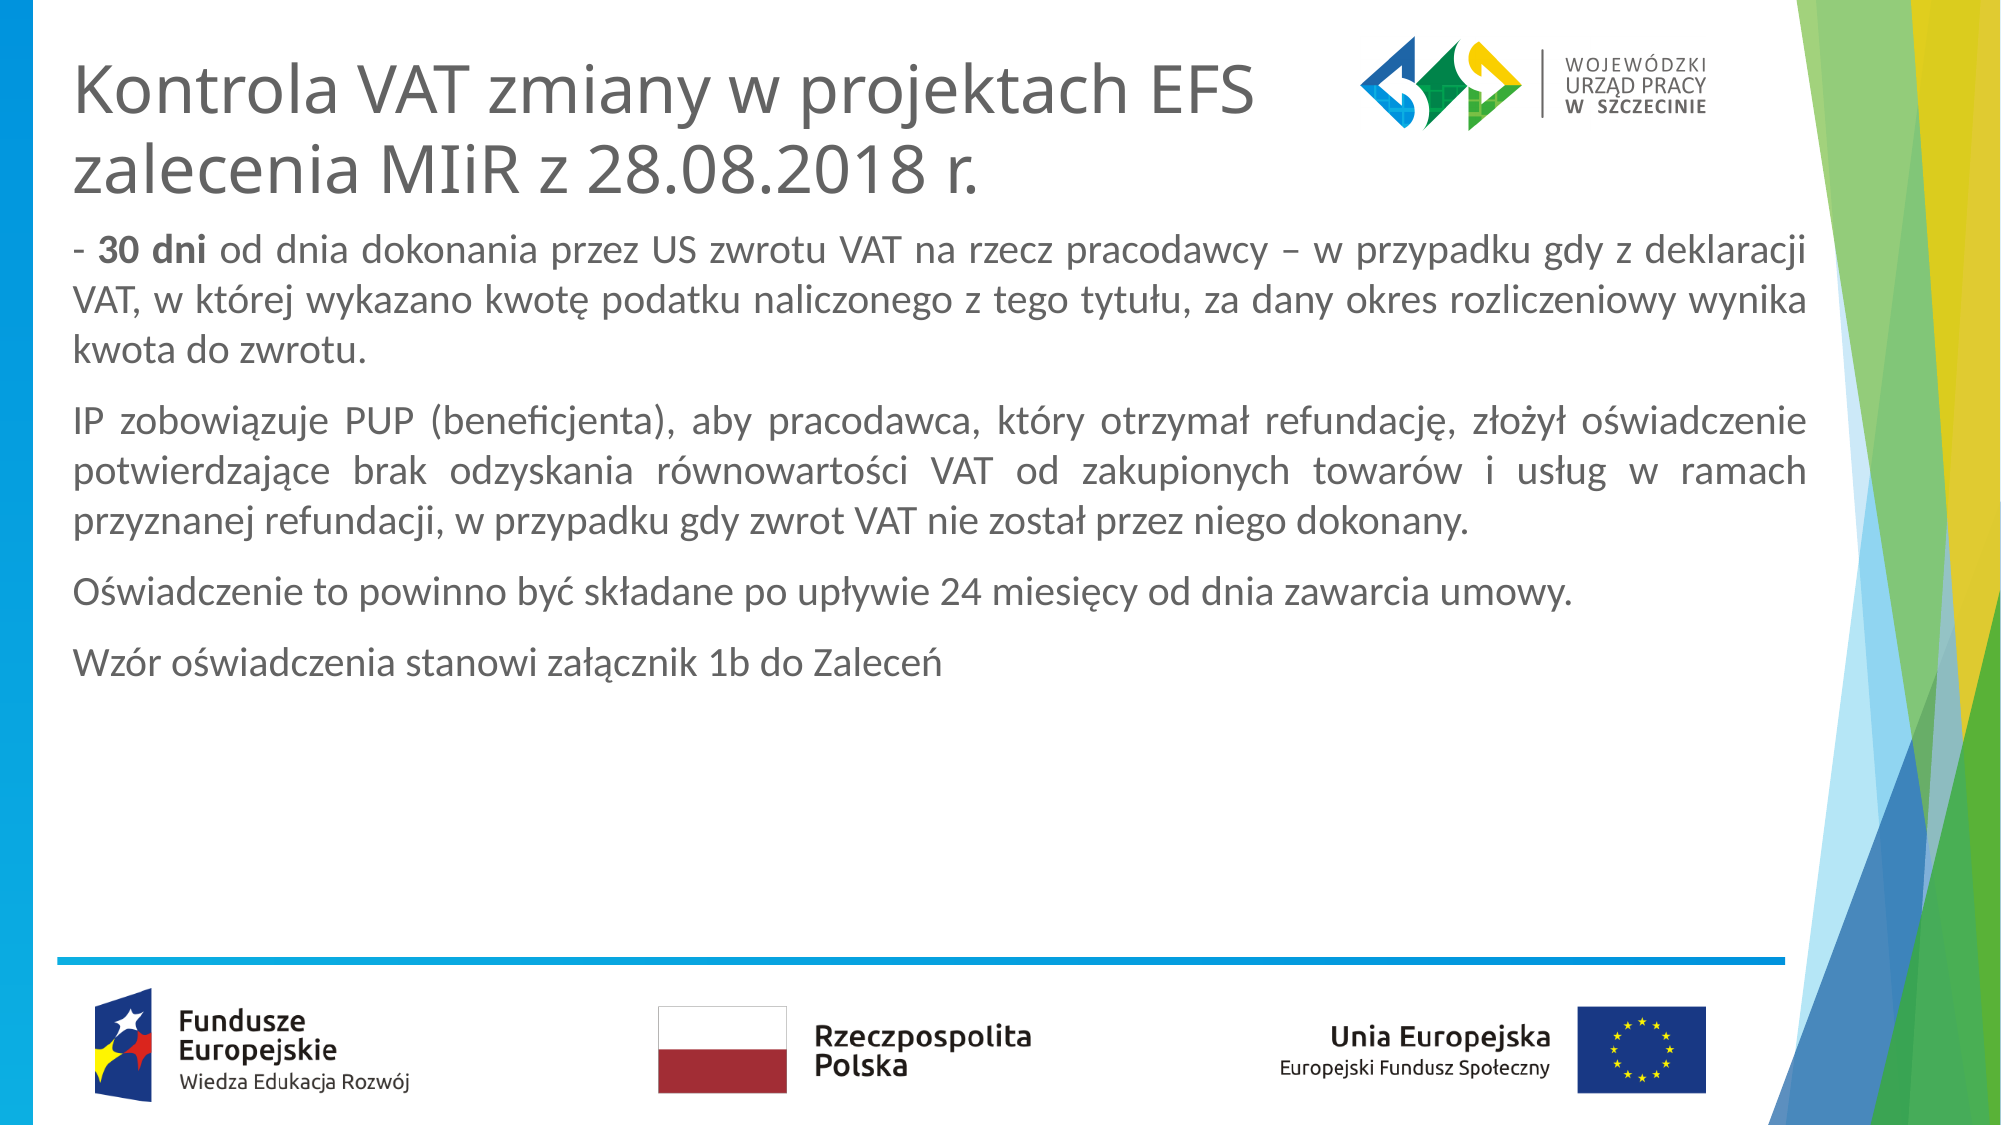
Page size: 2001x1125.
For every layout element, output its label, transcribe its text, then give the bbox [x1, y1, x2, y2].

title Kontrola VAT zmiany w projektach EFS zalecenia MIiR z 28.08.2018 r. [57, 39, 1340, 215]
picture [95, 988, 1706, 1102]
picture [1360, 36, 1706, 131]
list - 30 dni od dnia dokonania przez US zwrotu VAT na rzecz pracodawcy – w przypadku gdy z deklaracji VAT, w której wykazano kwotę podatku naliczonego z tego tytułu, za dany okres rozliczeniowy wynika kwota do zwrotu. IP zobowiązuje PUP (beneficjenta), aby pracodawca, który otrzymał refundację, złożył oświadczenie potwierdzające brak odzyskania równowartości VAT od zakupionych towarów i usług w ramach przyznanej refundacji, w przypadku gdy zwrot VAT nie został przez niego dokonany. Oświadczenie to powinno być składane po upływie 24 miesięcy od dnia zawarcia umowy. Wzór oświadczenia stanowi załącznik 1b do Zaleceń [57, 214, 1824, 958]
